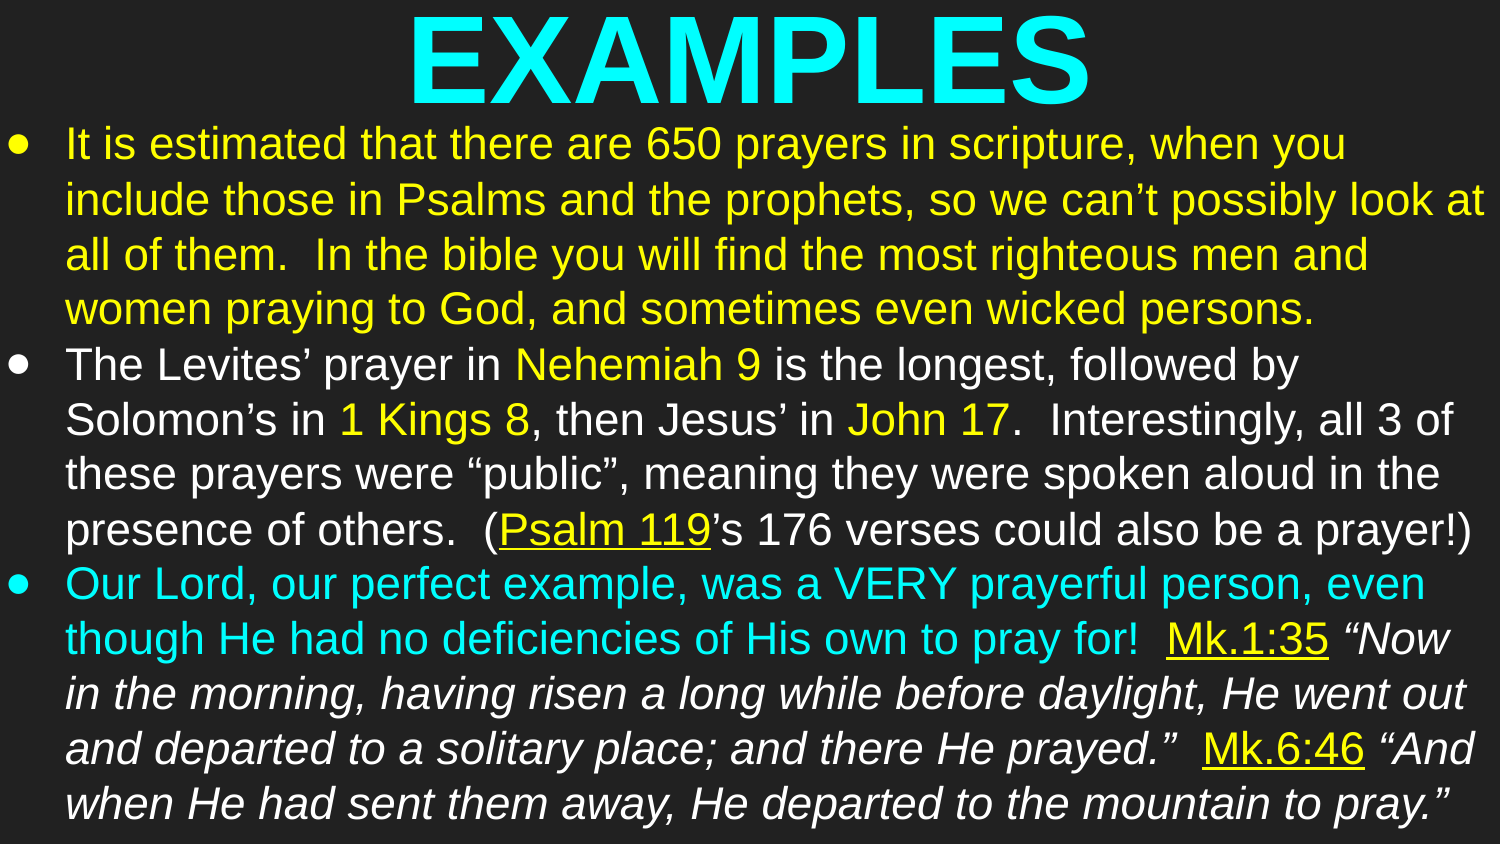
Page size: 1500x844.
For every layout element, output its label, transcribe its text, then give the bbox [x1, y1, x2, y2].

subtitle It is estimated that there are 650 prayers in scripture, when you include those in Psalms and the prophets, so we can’t possibly look at all of them. In the bible you will find the most righteous men and women praying to God, and sometimes even wicked persons. The Levites’ prayer in Nehemiah 9 is the longest, followed by Solomon’s in 1 Kings 8, then Jesus’ in John 17. Interestingly, all 3 of these prayers were “public”, meaning they were spoken aloud in the presence of others. (Psalm 119’s 176 verses could also be a prayer!) Our Lord, our perfect example, was a VERY prayerful person, even though He had no deficiencies of His own to pray for! Mk.1:35 “Now in the morning, having risen a long while before daylight, He went out and departed to a solitary place; and there He prayed.” Mk.6:46 “And when He had sent them away, He departed to the mountain to pray.” [0, 99, 1500, 844]
title EXAMPLES [0, 0, 1500, 99]
